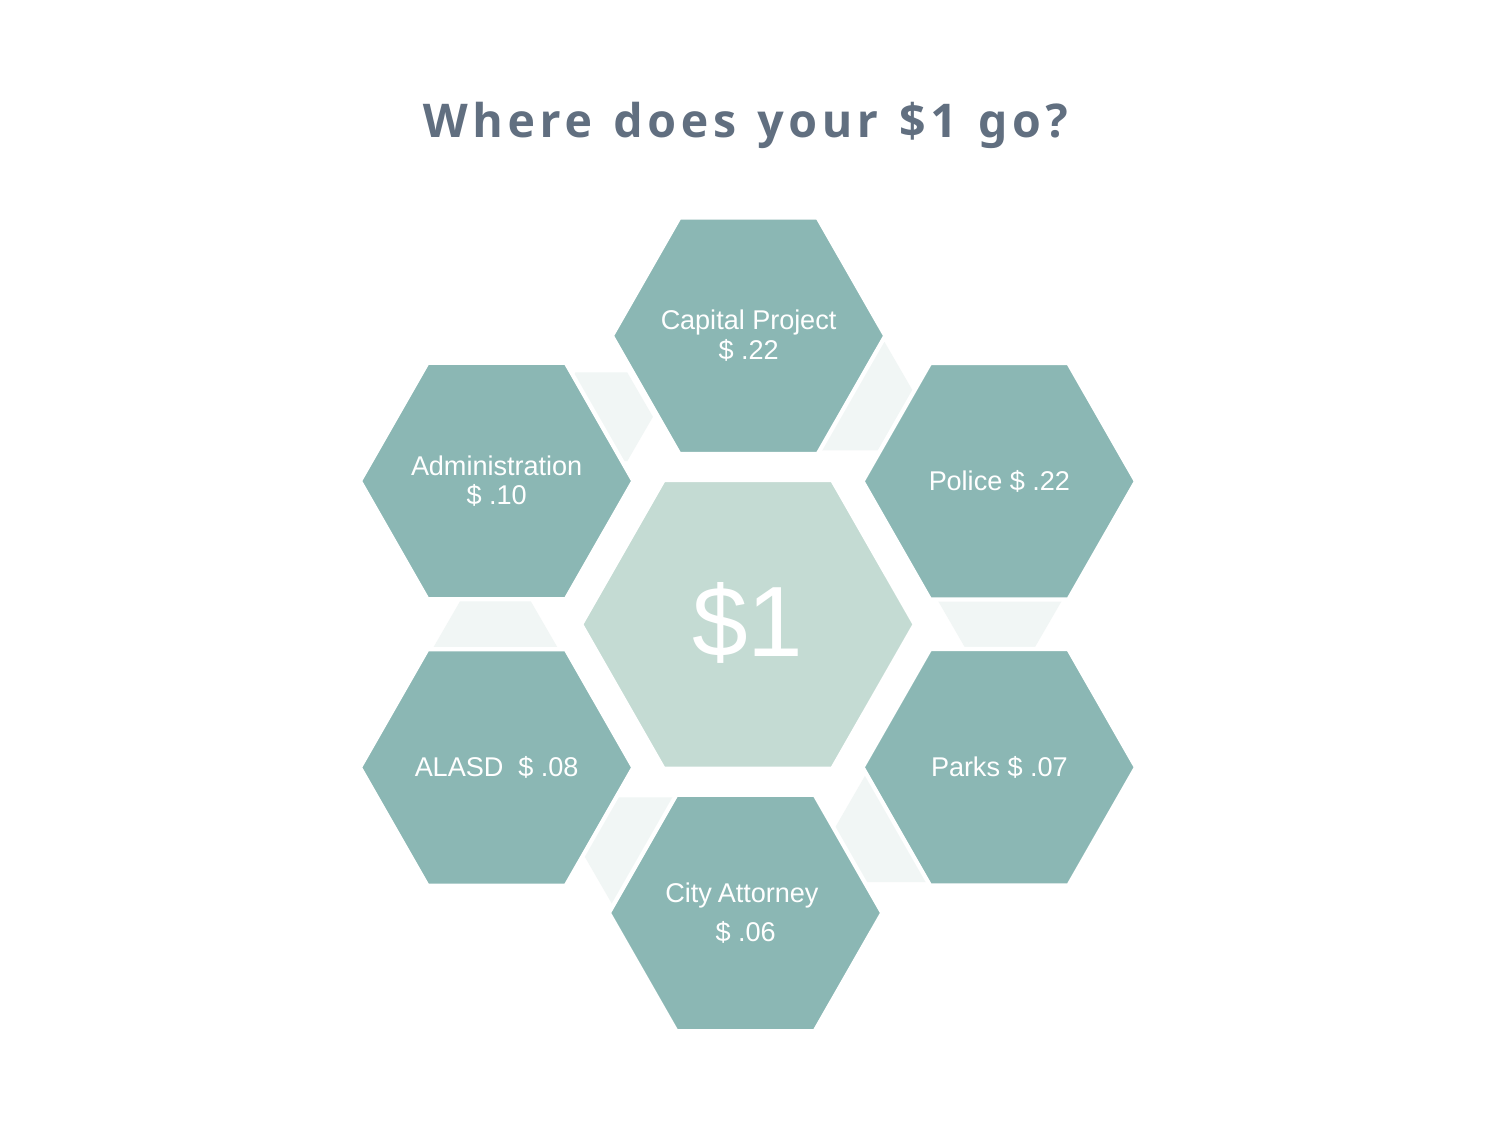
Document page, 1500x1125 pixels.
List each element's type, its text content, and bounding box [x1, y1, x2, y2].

title Where does your $1 go? [136, 90, 1360, 204]
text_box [36, 217, 1460, 1032]
